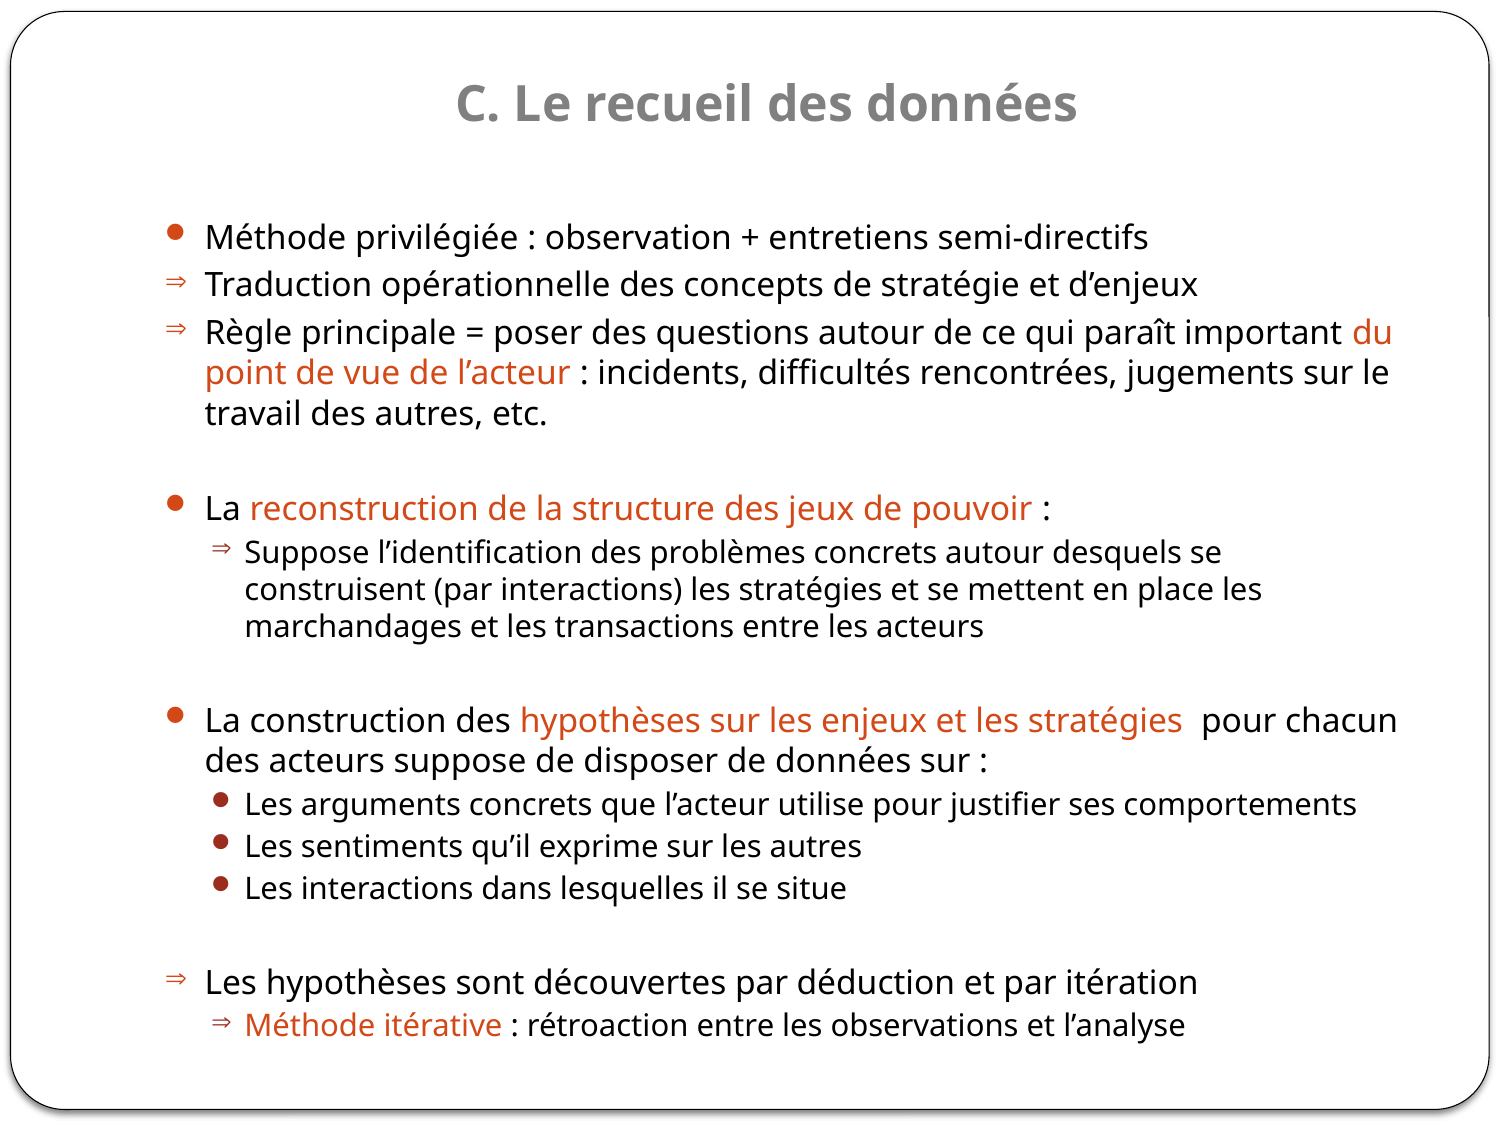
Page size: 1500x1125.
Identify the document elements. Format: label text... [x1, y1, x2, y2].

list Méthode privilégiée : observation + entretiens semi-directifs Traduction opérationnelle des concepts de stratégie et d’enjeux Règle principale = poser des questions autour de ce qui paraît important du point de vue de l’acteur : incidents, difficultés rencontrées, jugements sur le travail des autres, etc. La reconstruction de la structure des jeux de pouvoir : Suppose l’identification des problèmes concrets autour desquels se construisent (par interactions) les stratégies et se mettent en place les marchandages et les transactions entre les acteurs La construction des hypothèses sur les enjeux et les stratégies pour chacun des acteurs suppose de disposer de données sur : Les arguments concrets que l’acteur utilise pour justifier ses comportements Les sentiments qu’il exprime sur les autres Les interactions dans lesquelles il se situe Les hypothèses sont découvertes par déduction et par itération Méthode itérative : rétroaction entre les observations et l’analyse [150, 208, 1425, 1059]
title C. Le recueil des données [135, 30, 1411, 147]
